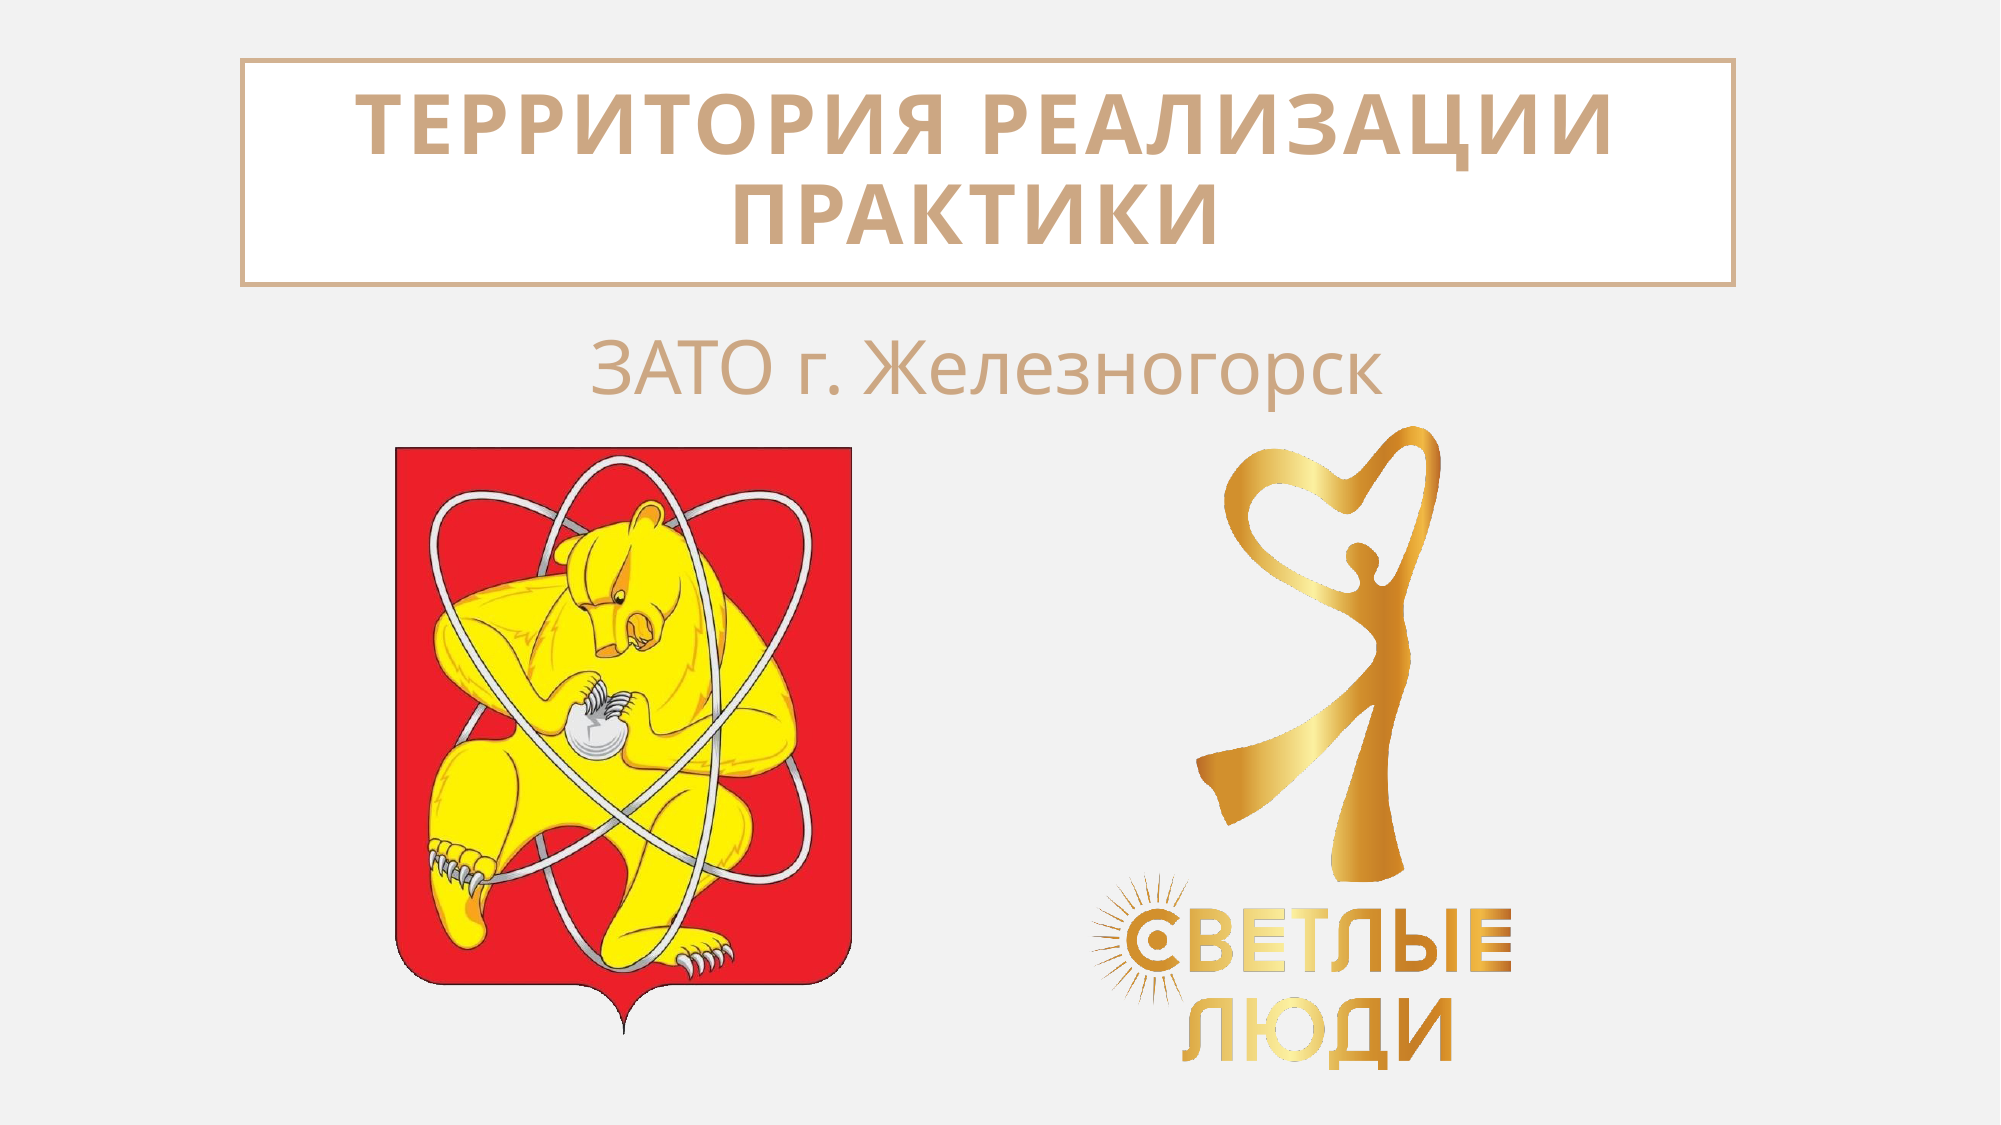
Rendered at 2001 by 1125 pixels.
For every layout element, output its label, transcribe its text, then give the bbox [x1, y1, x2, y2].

title Территория реализации практики [240, 58, 1736, 287]
picture [336, 426, 922, 1035]
list ЗАТО г. Железногорск [354, 312, 1622, 821]
picture [1087, 426, 1511, 1070]
